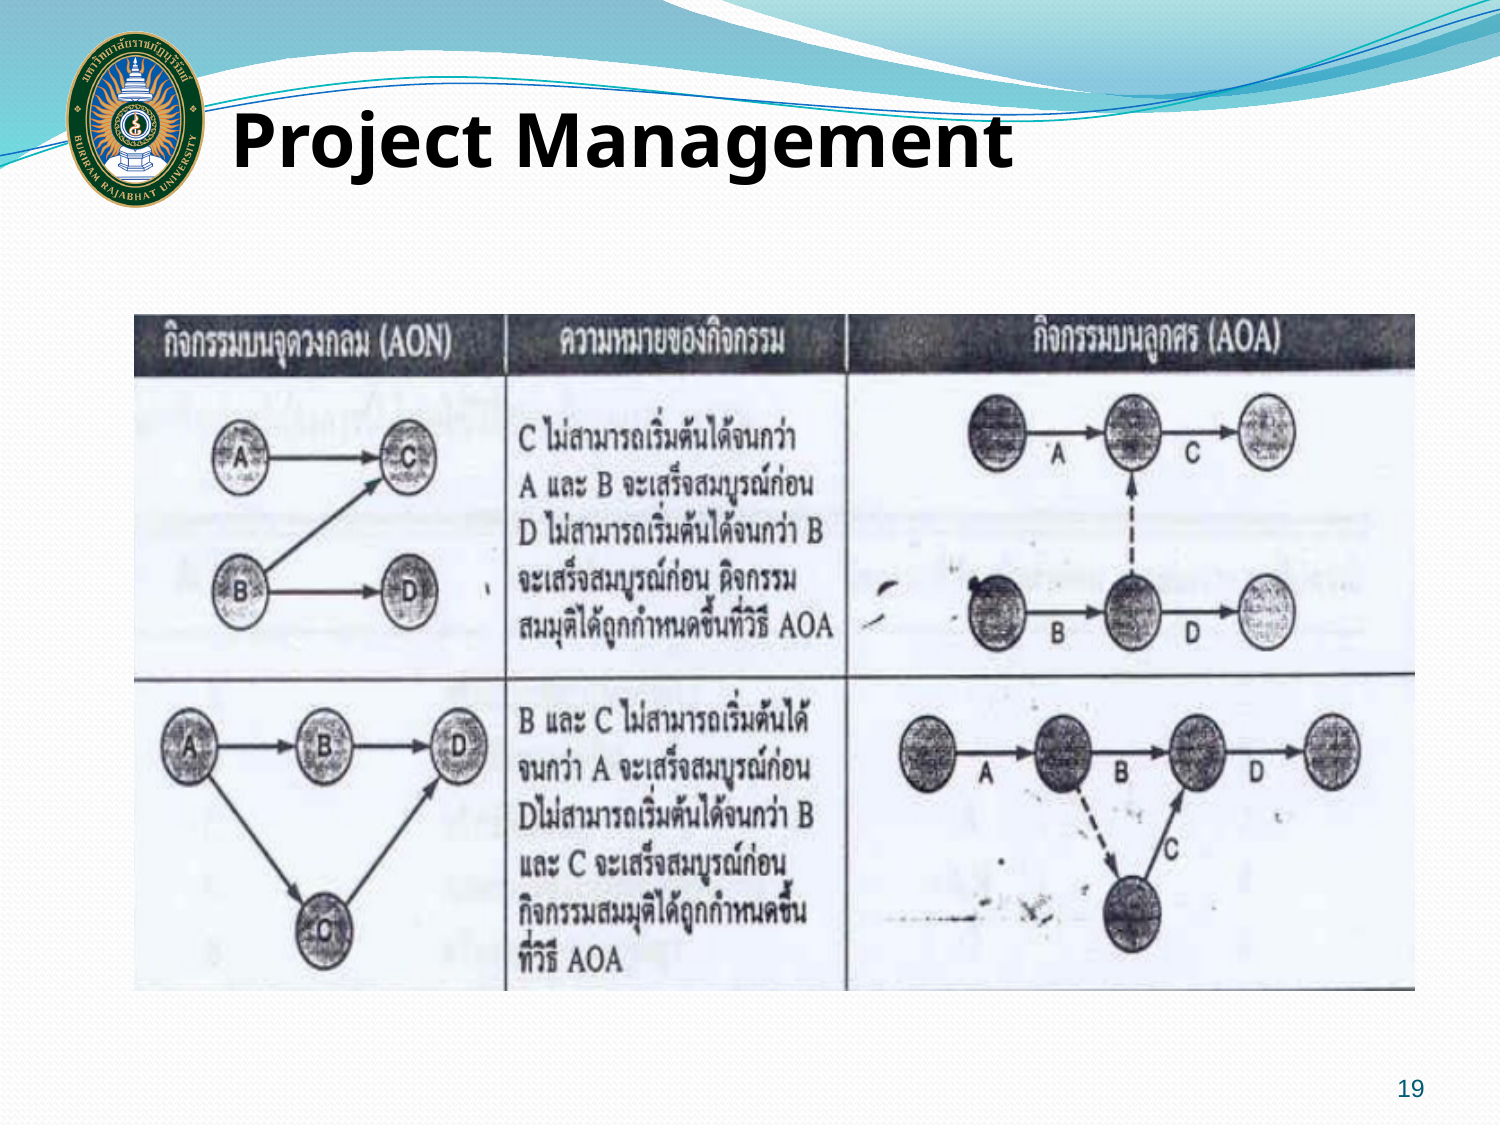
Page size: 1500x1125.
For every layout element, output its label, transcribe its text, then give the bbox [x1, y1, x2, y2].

title Project Management [229, 0, 1500, 184]
slide_number 19 [1299, 1042, 1425, 1103]
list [134, 314, 1415, 991]
picture [64, 30, 207, 211]
